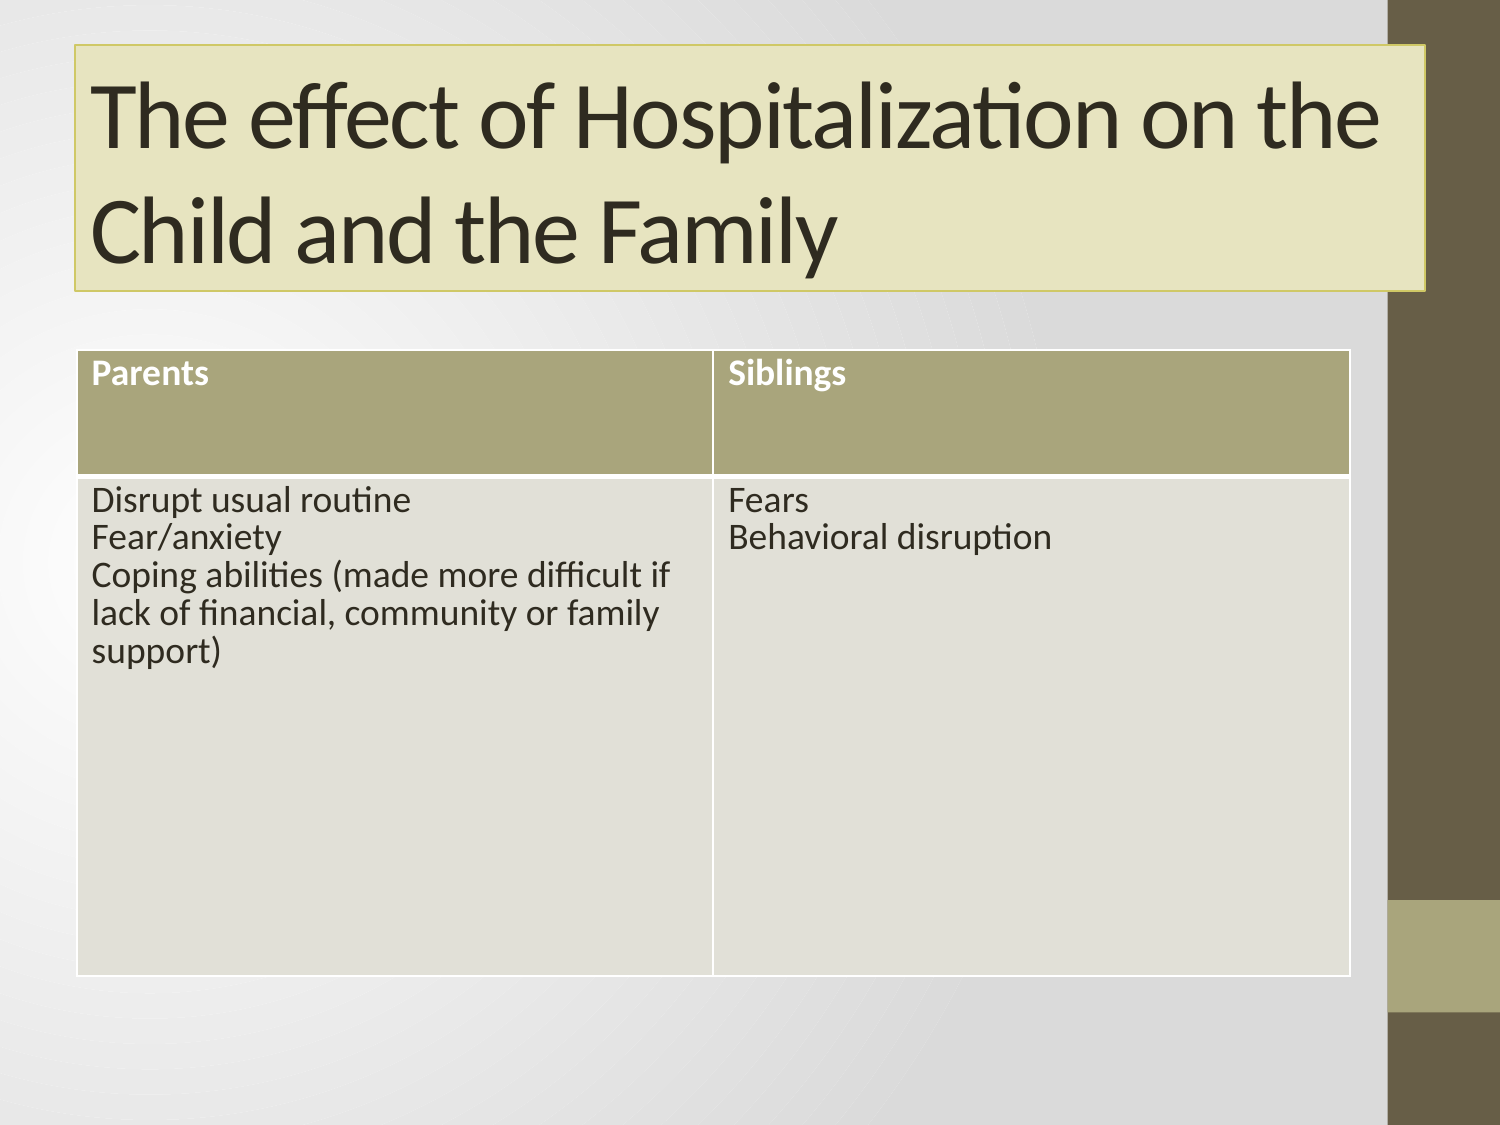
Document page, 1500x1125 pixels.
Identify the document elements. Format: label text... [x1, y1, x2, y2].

table_header Siblings [714, 351, 1349, 474]
table_cell Disrupt usual routine Fear/anxiety Coping abilities (made more difficult if lack of financial, community or family support) [78, 479, 712, 975]
title The effect of Hospitalization on the Child and the Family [74, 44, 1426, 292]
table_cell Fears Behavioral disruption [714, 479, 1349, 975]
table_header Parents [78, 351, 712, 474]
